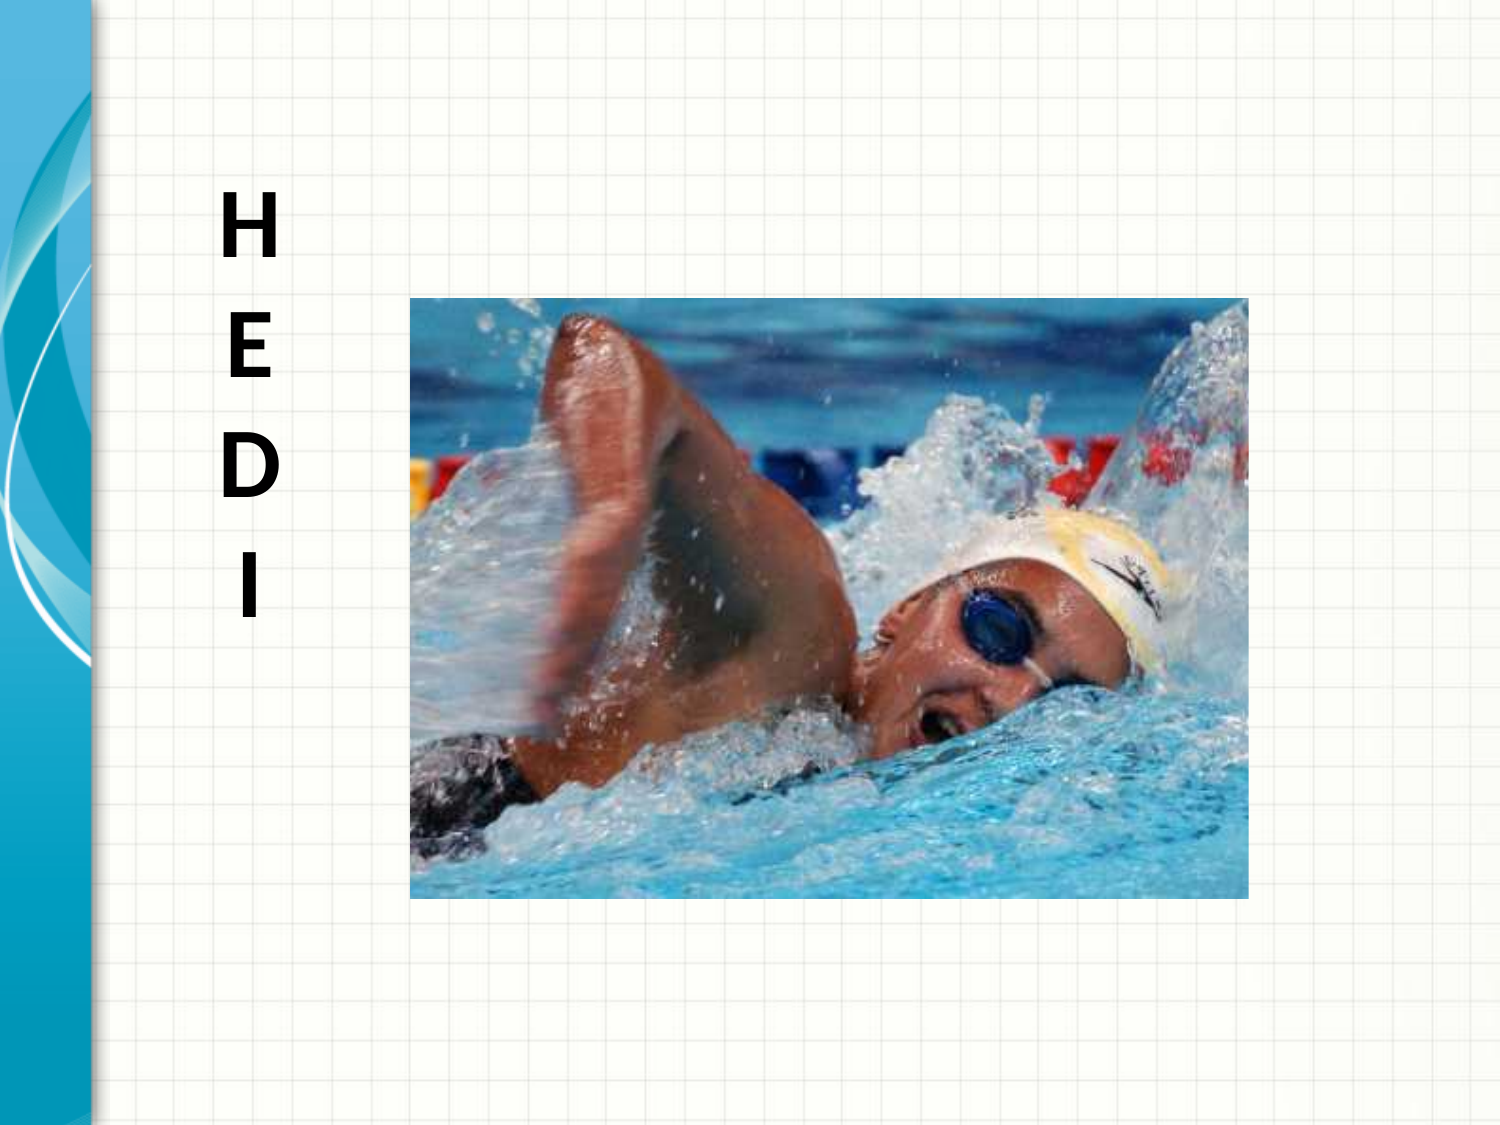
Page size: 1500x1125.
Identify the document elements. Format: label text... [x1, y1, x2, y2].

text_box H E D I [149, 149, 350, 645]
picture [0, 0, 1500, 1125]
